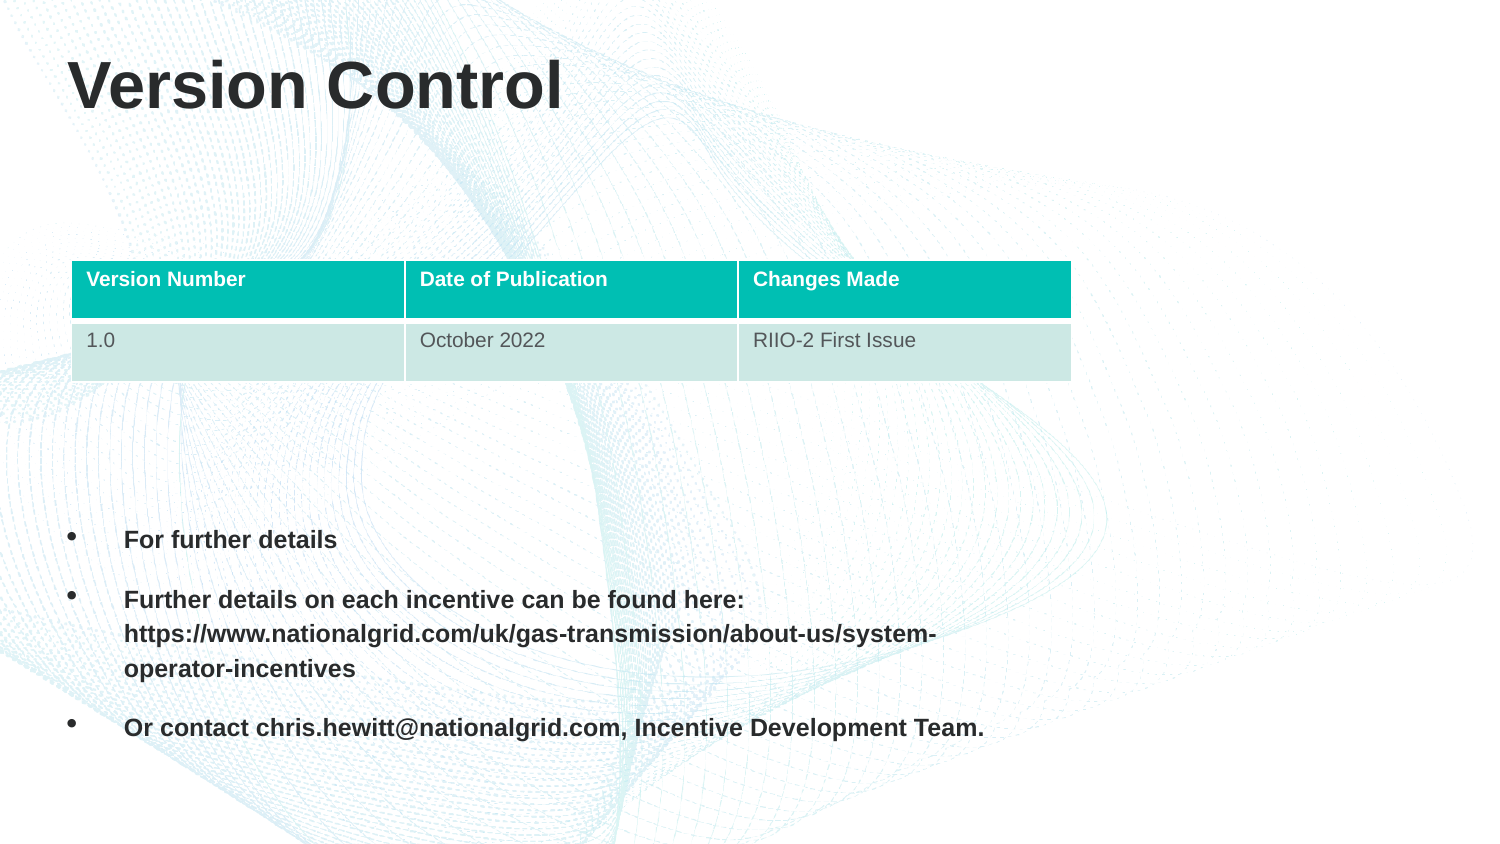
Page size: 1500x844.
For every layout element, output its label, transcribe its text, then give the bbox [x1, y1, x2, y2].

text_box For further details Further details on each incentive can be found here: https://www.nationalgrid.com/uk/gas-transmission/about-us/system-operator-incentives Or contact chris.hewitt@nationalgrid.com, Incentive Development Team. [52, 512, 1051, 750]
table_cell RIIO-2 First Issue [739, 324, 1071, 381]
title Version Control [52, 43, 1447, 147]
table_header Version Number [72, 261, 404, 318]
table_cell 1.0 [72, 324, 404, 381]
table_cell October 2022 [406, 324, 737, 381]
table_header Changes Made [739, 261, 1071, 318]
table_header Date of Publication [406, 261, 737, 318]
